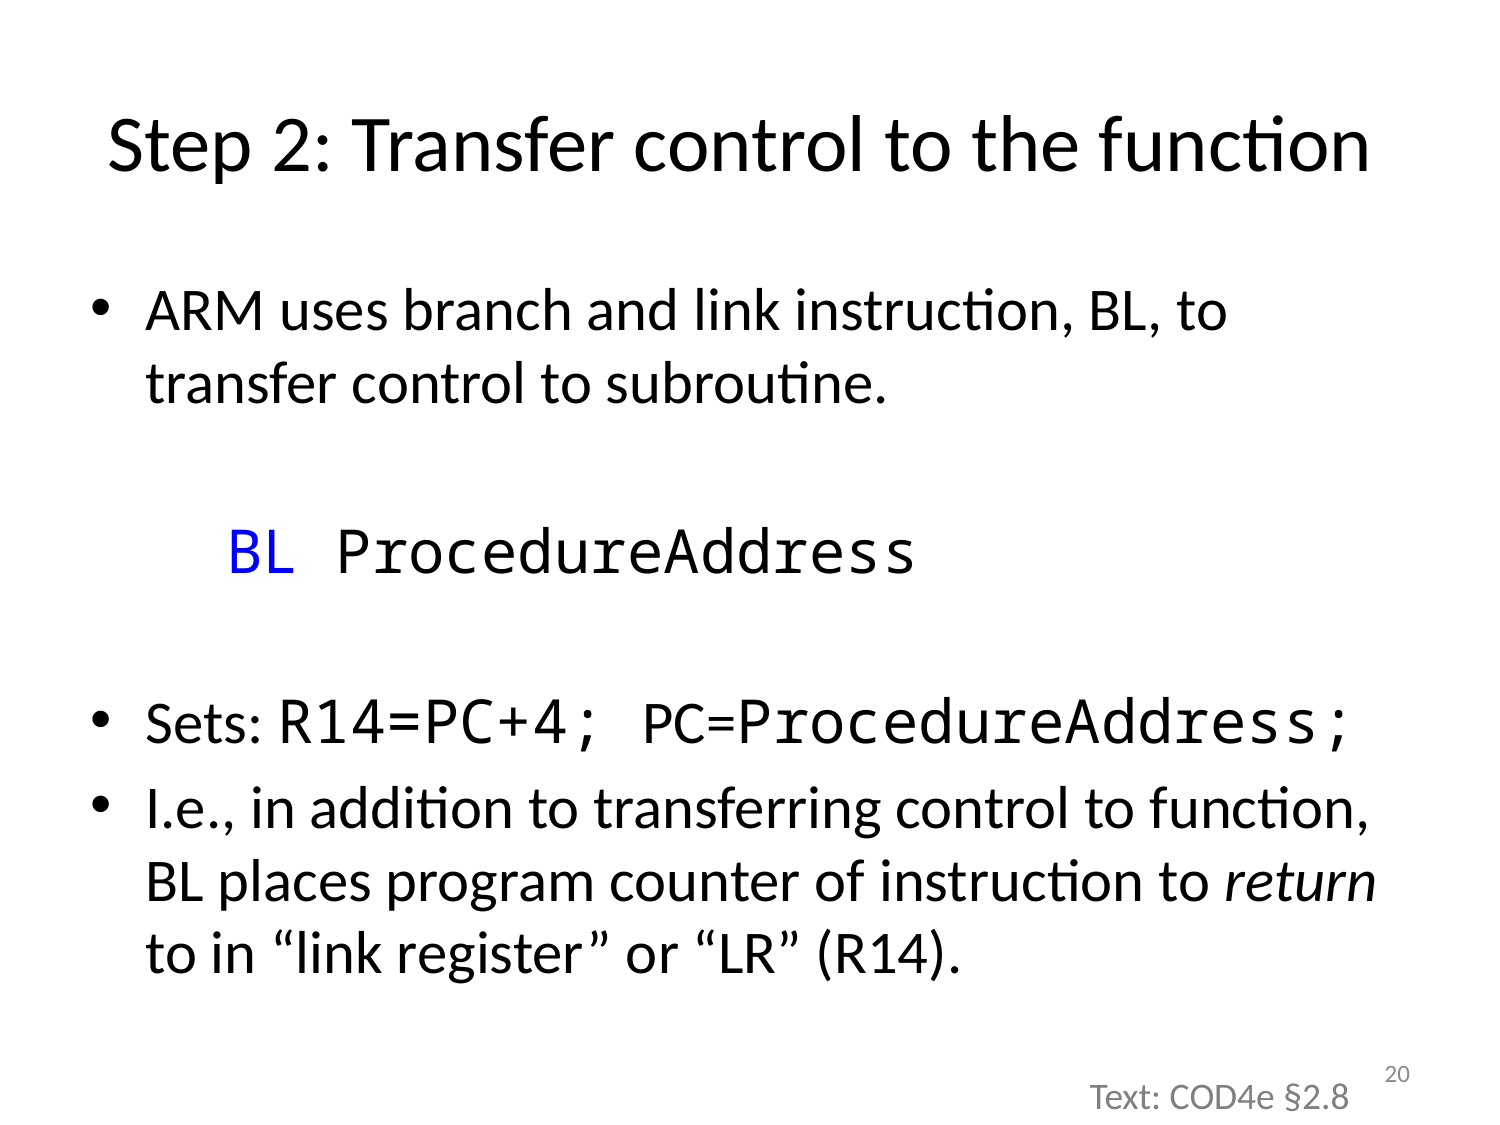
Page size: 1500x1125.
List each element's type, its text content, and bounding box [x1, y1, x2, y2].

text_box Text: COD4e §2.8 [1074, 1103, 1388, 1125]
title Step 2: Transfer control to the function [75, 45, 1425, 233]
slide_number 20 [1074, 1042, 1425, 1103]
list ARM uses branch and link instruction, BL, to transfer control to subroutine. BL ProcedureAddress Sets: R14=PC+4; PC=ProcedureAddress; I.e., in addition to transferring control to function, BL places program counter of instruction to return to in “link register” or “LR” (R14). [75, 262, 1425, 1005]
